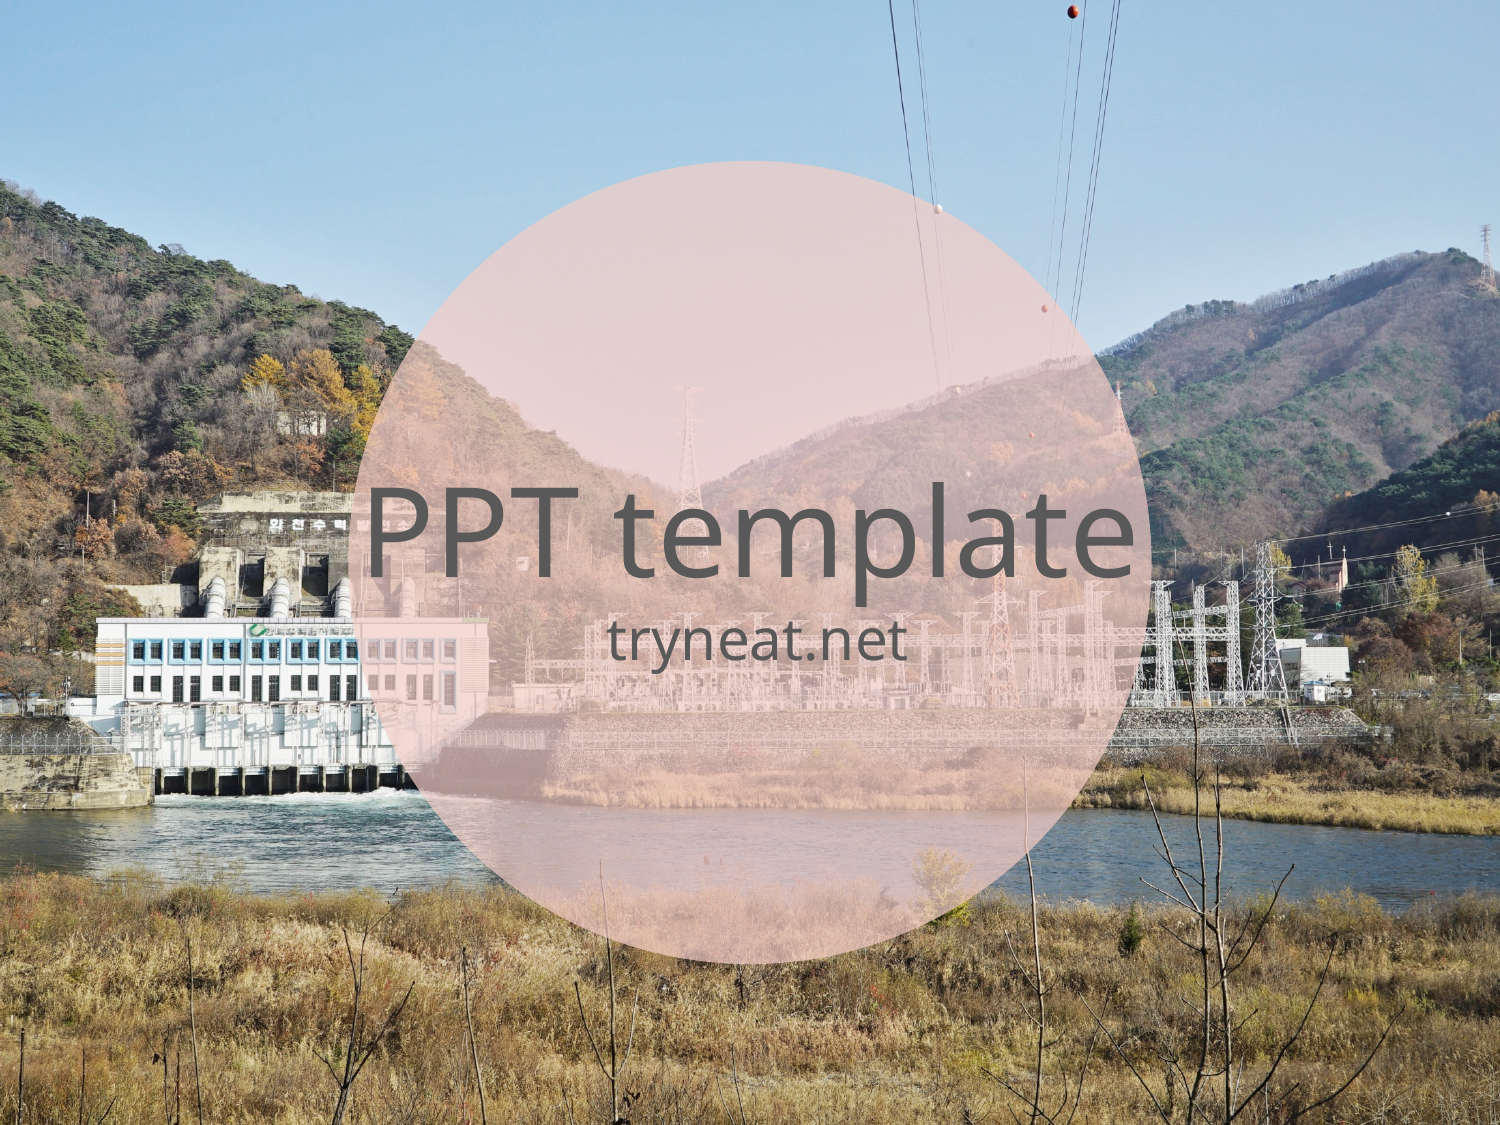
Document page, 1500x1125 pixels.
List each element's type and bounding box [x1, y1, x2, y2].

text_box [0, 0, 1500, 1125]
